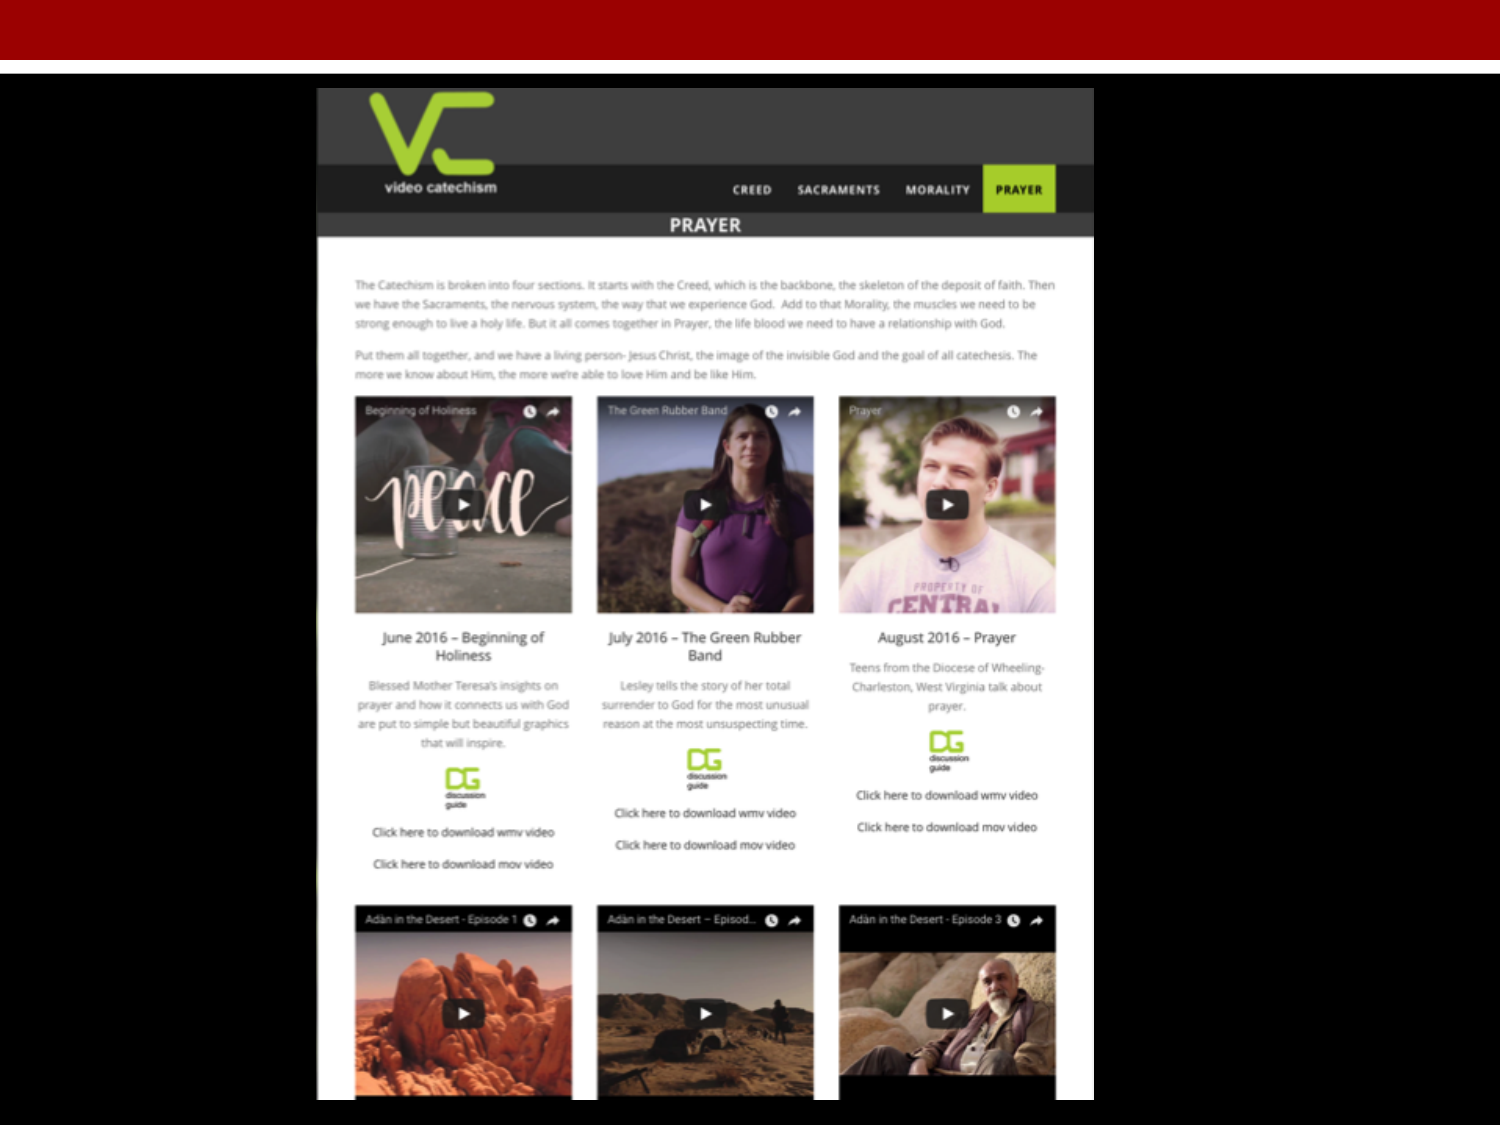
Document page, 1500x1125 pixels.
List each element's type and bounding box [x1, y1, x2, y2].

picture [315, 88, 1094, 1100]
